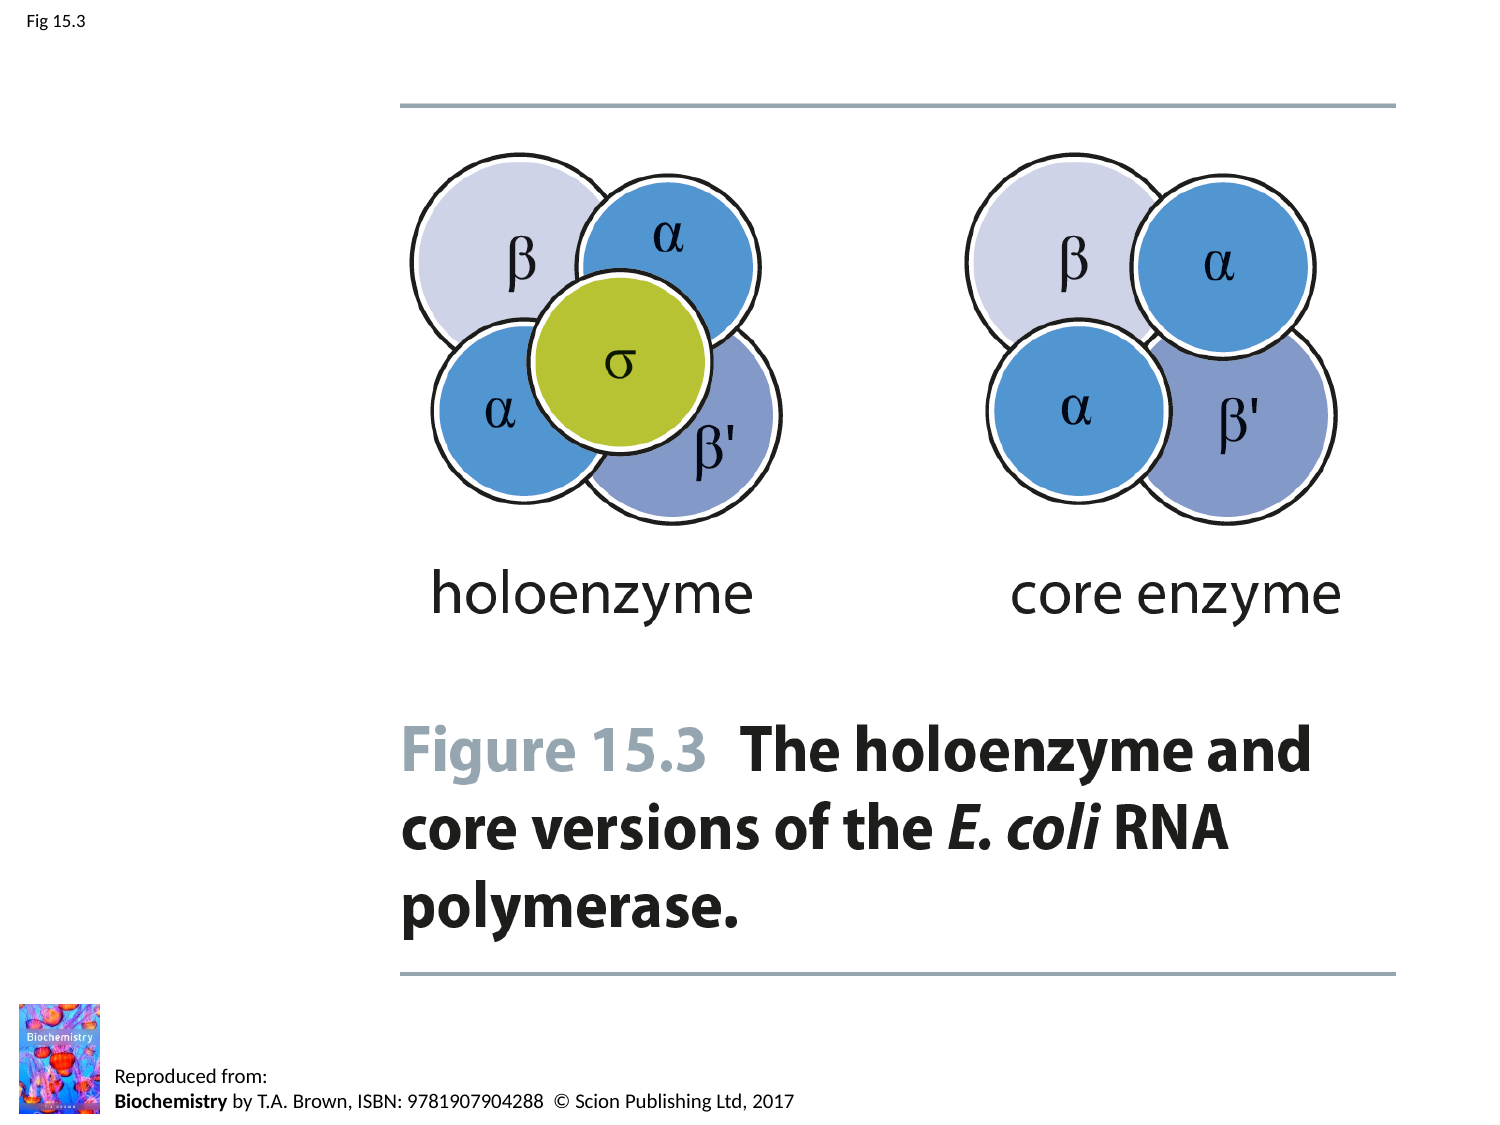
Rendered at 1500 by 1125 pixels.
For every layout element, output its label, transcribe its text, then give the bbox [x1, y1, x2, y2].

text_box Reproduced from: Biochemistry by T.A. Brown, ISBN: 9781907904288 © Scion Publishing Ltd, 2017 [101, 1055, 838, 1121]
picture [374, 59, 1426, 1005]
title Fig 15.3 [0, 0, 113, 39]
picture [19, 1004, 101, 1114]
